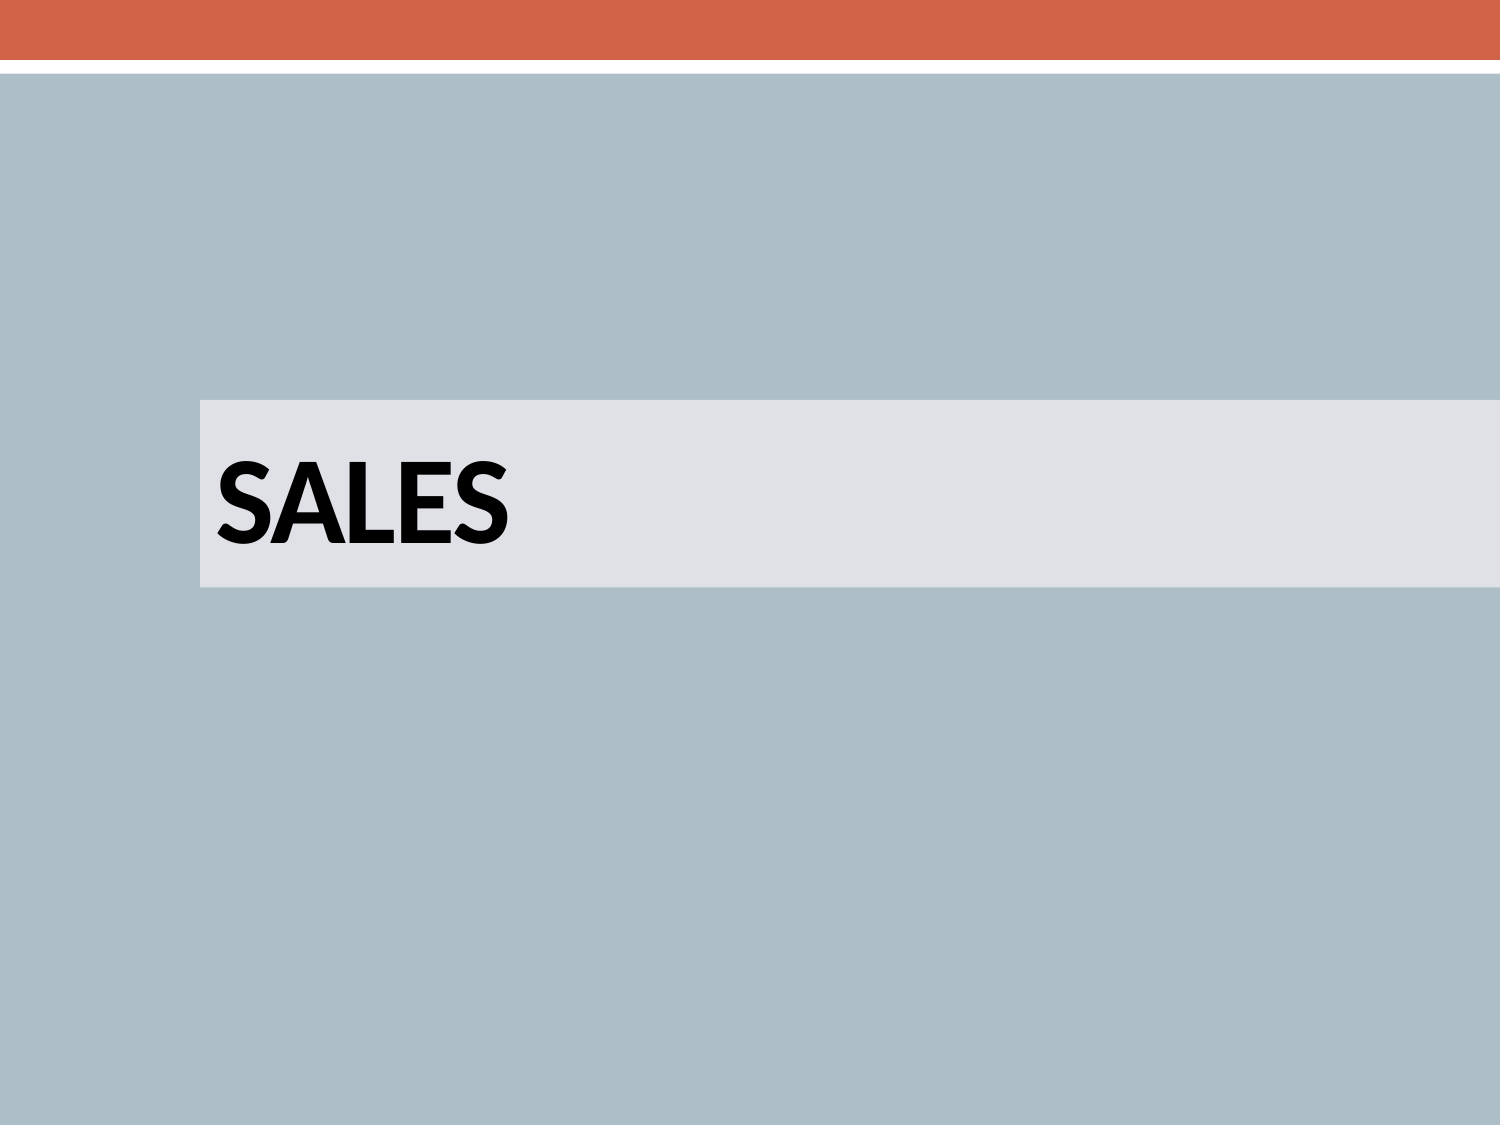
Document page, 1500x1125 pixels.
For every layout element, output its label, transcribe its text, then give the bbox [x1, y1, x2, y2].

title SALES [200, 399, 1500, 588]
